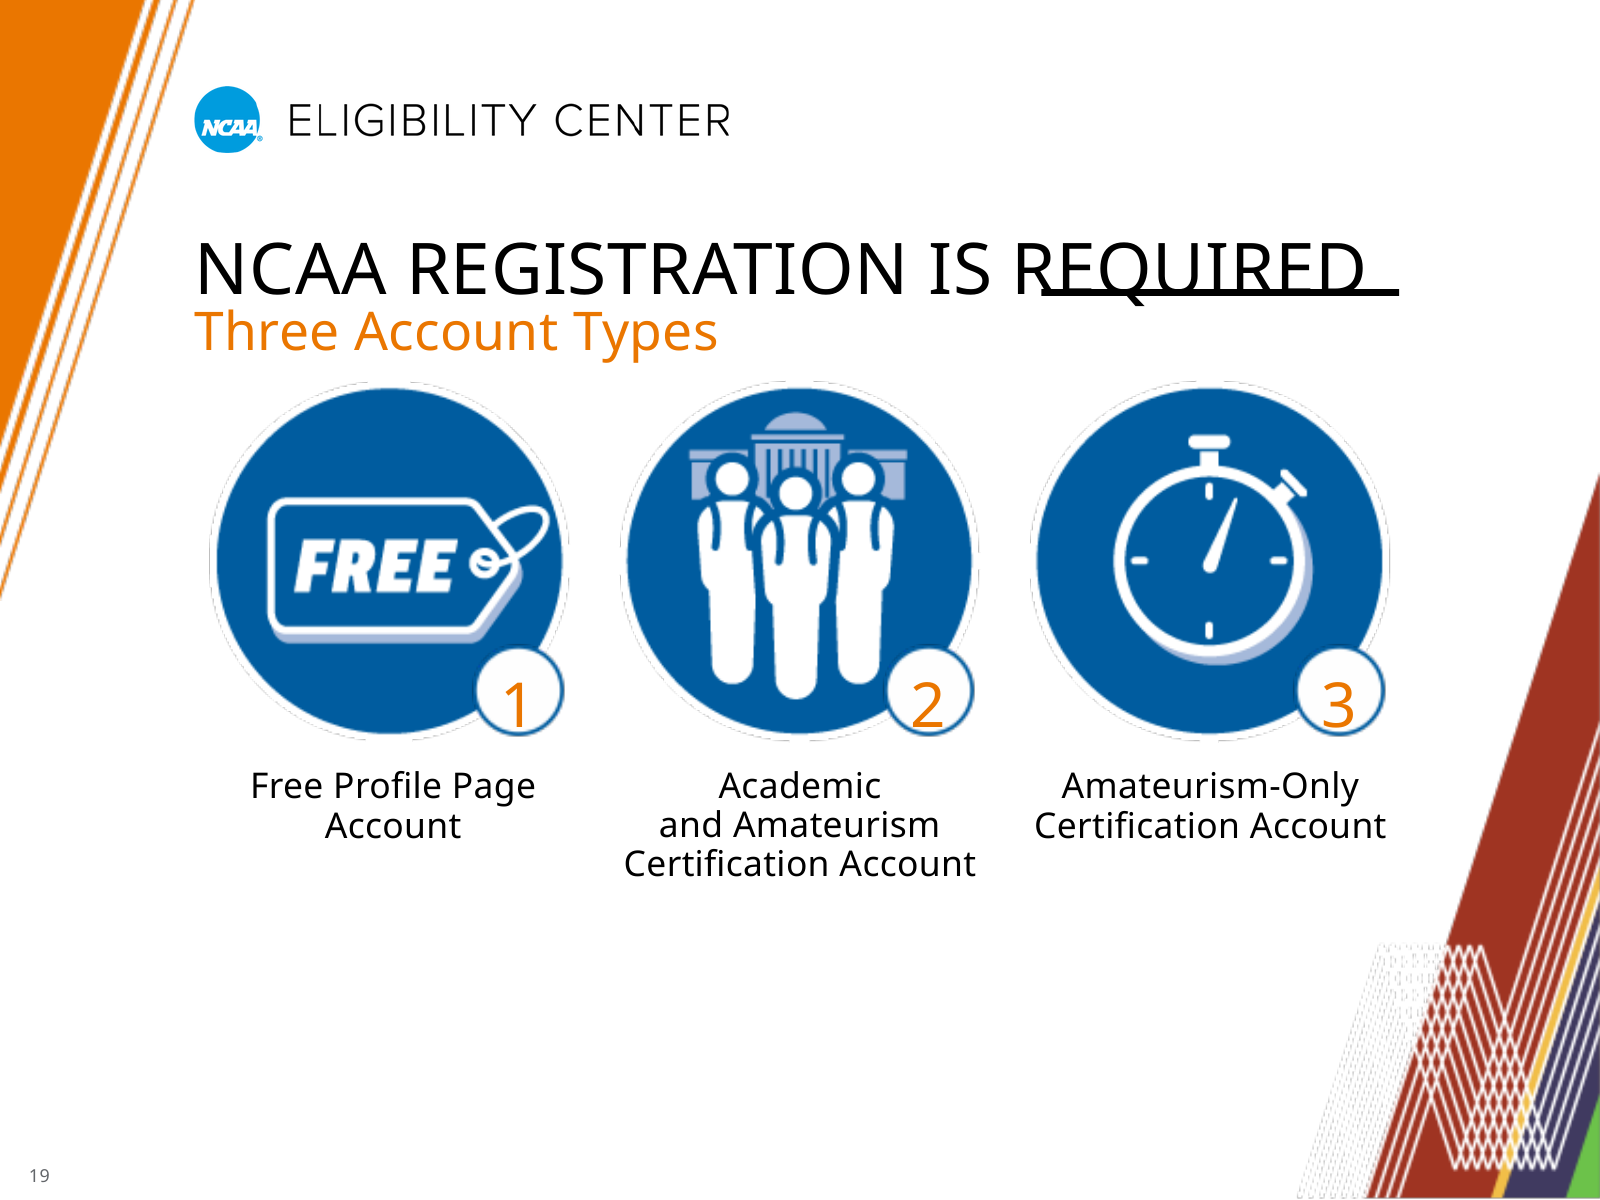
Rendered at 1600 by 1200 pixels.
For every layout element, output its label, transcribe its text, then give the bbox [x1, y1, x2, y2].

text_box [0, 0, 196, 601]
text_box [462, 634, 576, 748]
text_box 3 [1321, 652, 1360, 740]
text_box Academic and Amateurism Certification Account [617, 767, 983, 884]
text_box [208, 381, 571, 742]
text_box 19 [28, 1161, 51, 1187]
text_box [1283, 634, 1397, 748]
text_box 1 [500, 652, 539, 740]
text_box [619, 380, 981, 743]
text_box [196, 86, 729, 153]
text_box [1287, 462, 1600, 1200]
text_box [873, 634, 986, 748]
text_box Free Profile Page Account [242, 765, 545, 846]
text_box [1029, 380, 1392, 743]
text_box NCAA REGISTRATION IS REQUIRED [194, 209, 1438, 309]
text_box Amateurism-Only Certification Account [1027, 765, 1394, 846]
text_box Three Account Types [194, 286, 788, 362]
text_box 2 [910, 652, 949, 740]
